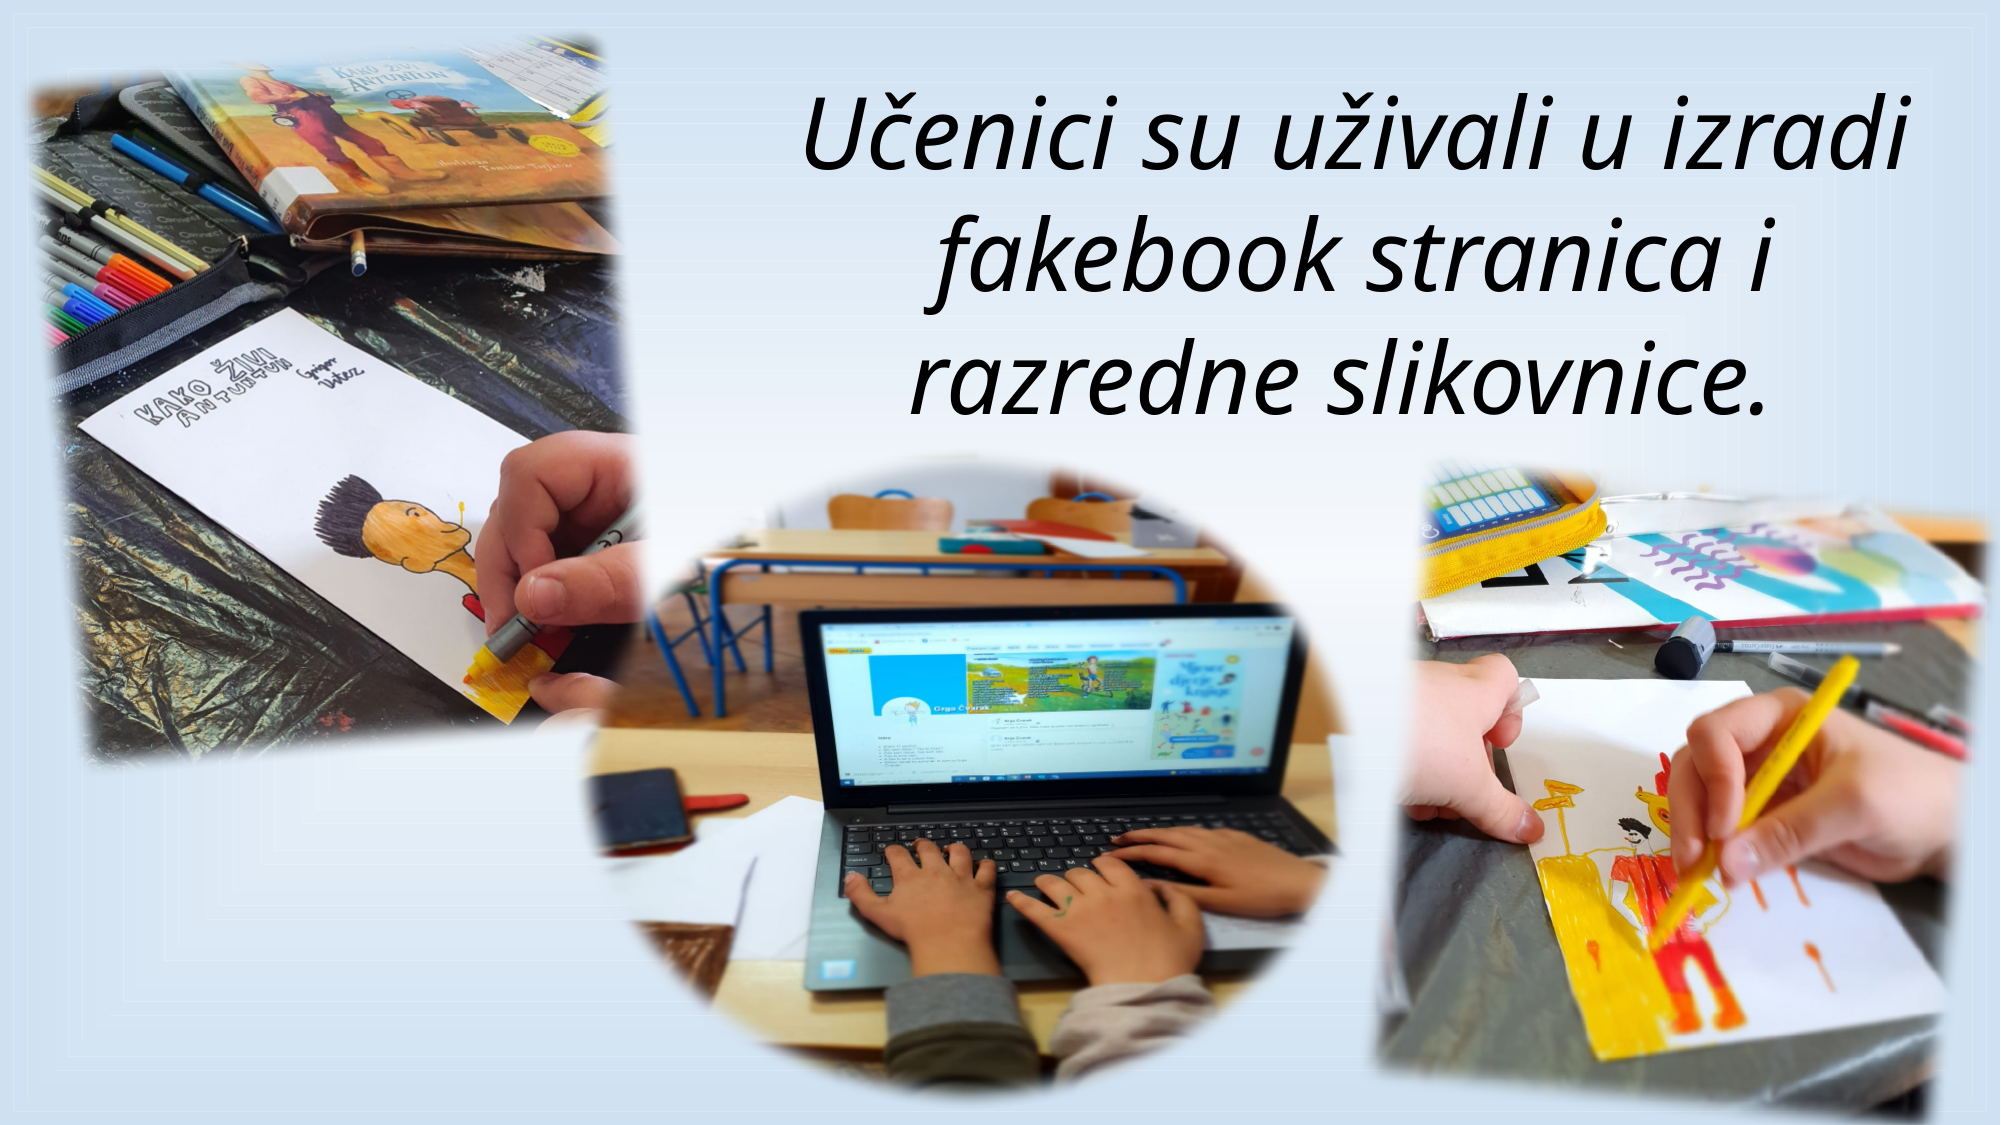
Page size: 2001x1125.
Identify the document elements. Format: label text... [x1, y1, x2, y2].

title Učenici su uživali u izradi fakebook stranica i razredne slikovnice. [756, 55, 1954, 447]
picture [1385, 474, 1977, 1117]
picture [43, 47, 1368, 1111]
